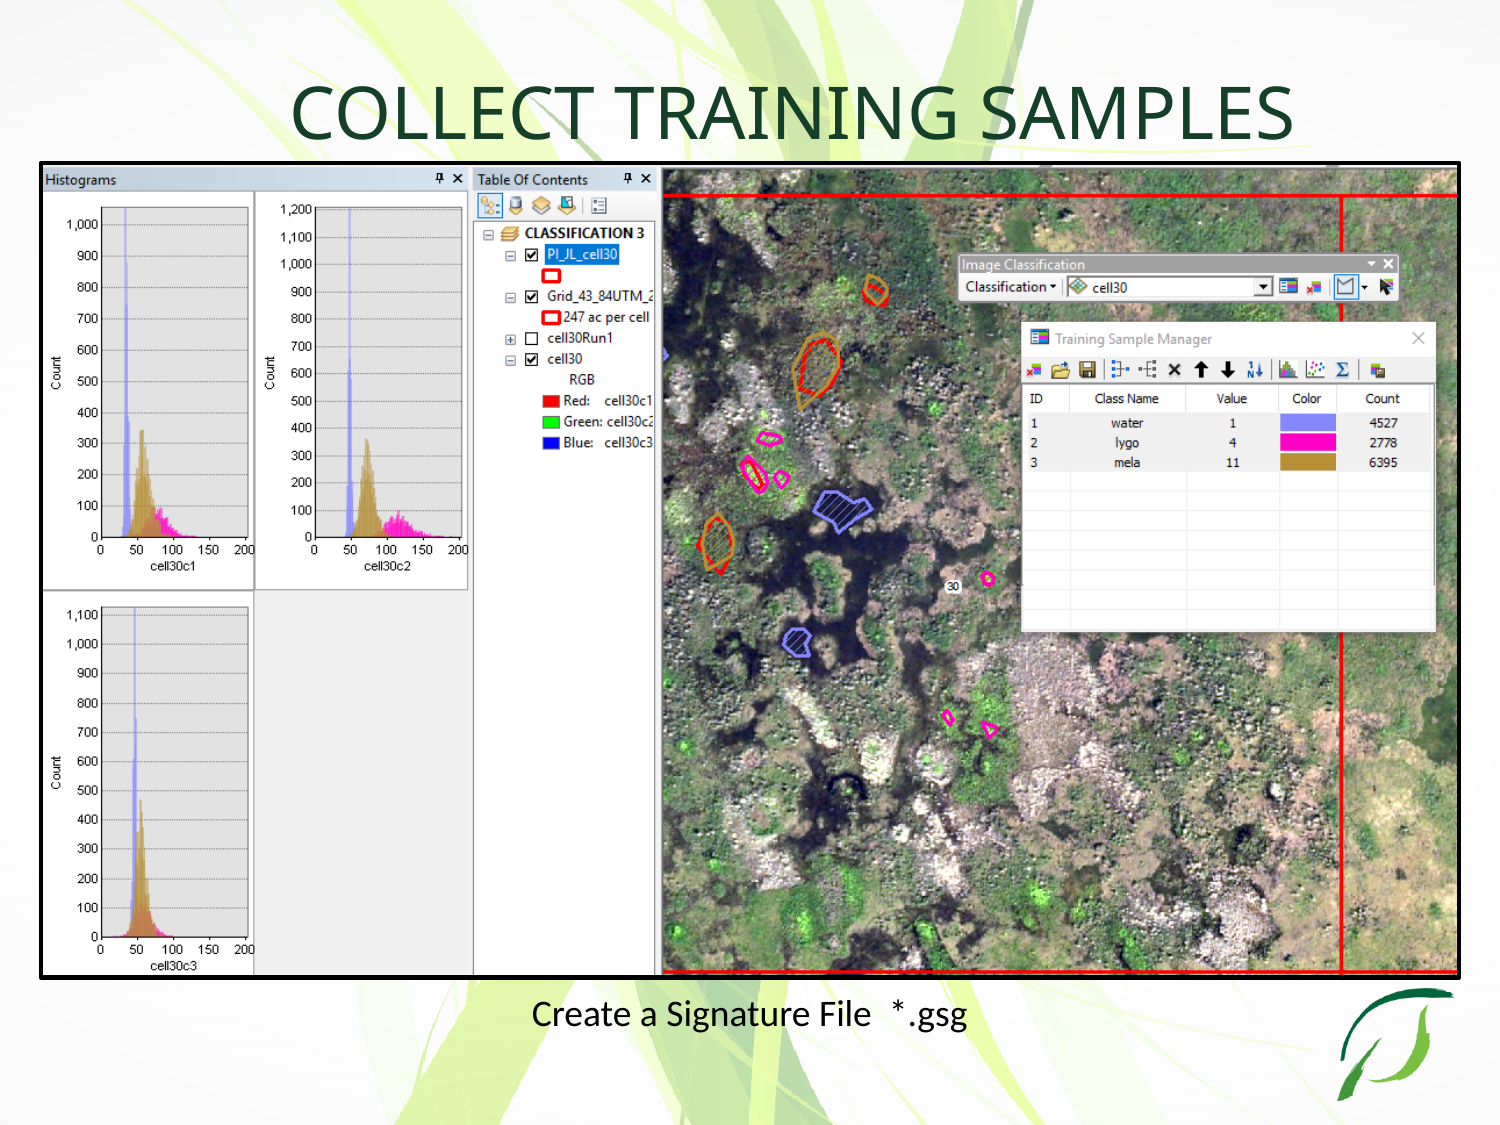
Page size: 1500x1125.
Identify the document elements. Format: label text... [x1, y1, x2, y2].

picture [1336, 987, 1454, 1101]
picture [42, 165, 1457, 976]
text_box Create a Signature File *.gsg [517, 984, 983, 1042]
text_box COLLECT TRAINING SAMPLES [274, 58, 1475, 162]
